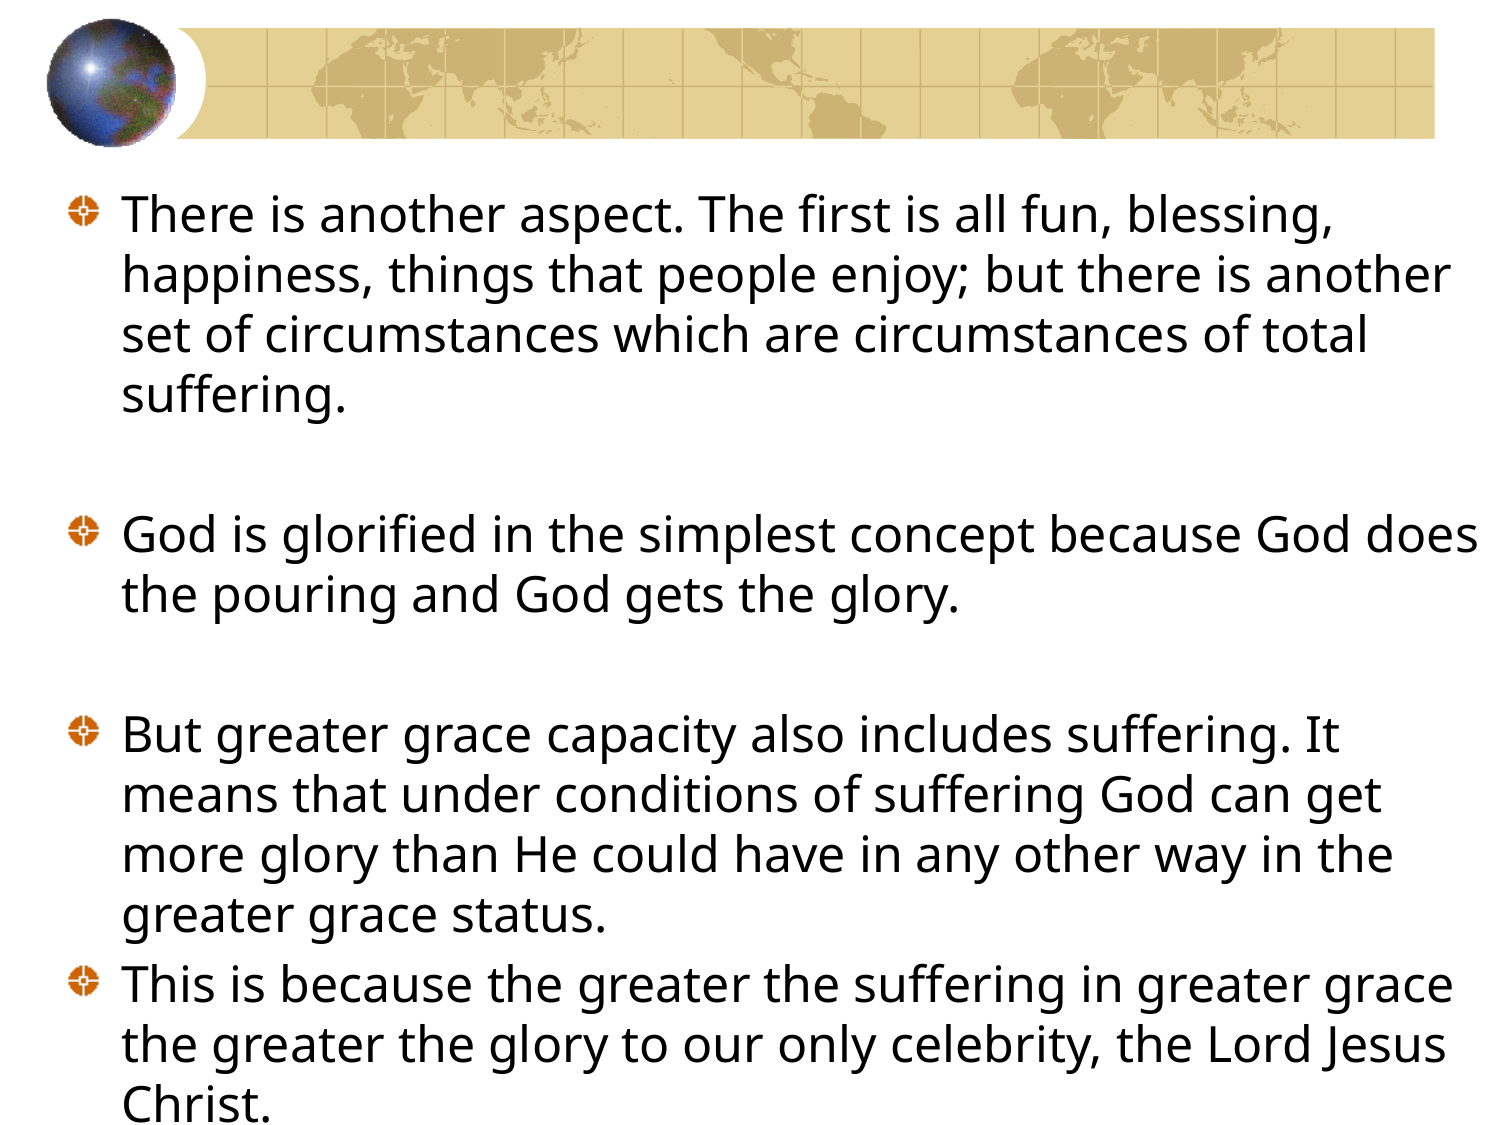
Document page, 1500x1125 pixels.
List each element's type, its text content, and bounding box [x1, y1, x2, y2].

picture [65, 714, 101, 750]
picture [65, 964, 101, 1000]
list There is another aspect. The first is all fun, blessing, happiness, things that people enjoy; but there is another set of circumstances which are circumstances of total suffering. God is glorified in the simplest concept because God does the pouring and God gets the glory. But greater grace capacity also includes suffering. It means that under conditions of suffering God can get more glory than He could have in any other way in the greater grace status. This is because the greater the suffering in greater grace the greater the glory to our only celebrity, the Lord Jesus Christ. [49, 174, 1500, 1125]
picture [42, 14, 190, 151]
picture [65, 514, 101, 550]
picture [65, 194, 101, 230]
